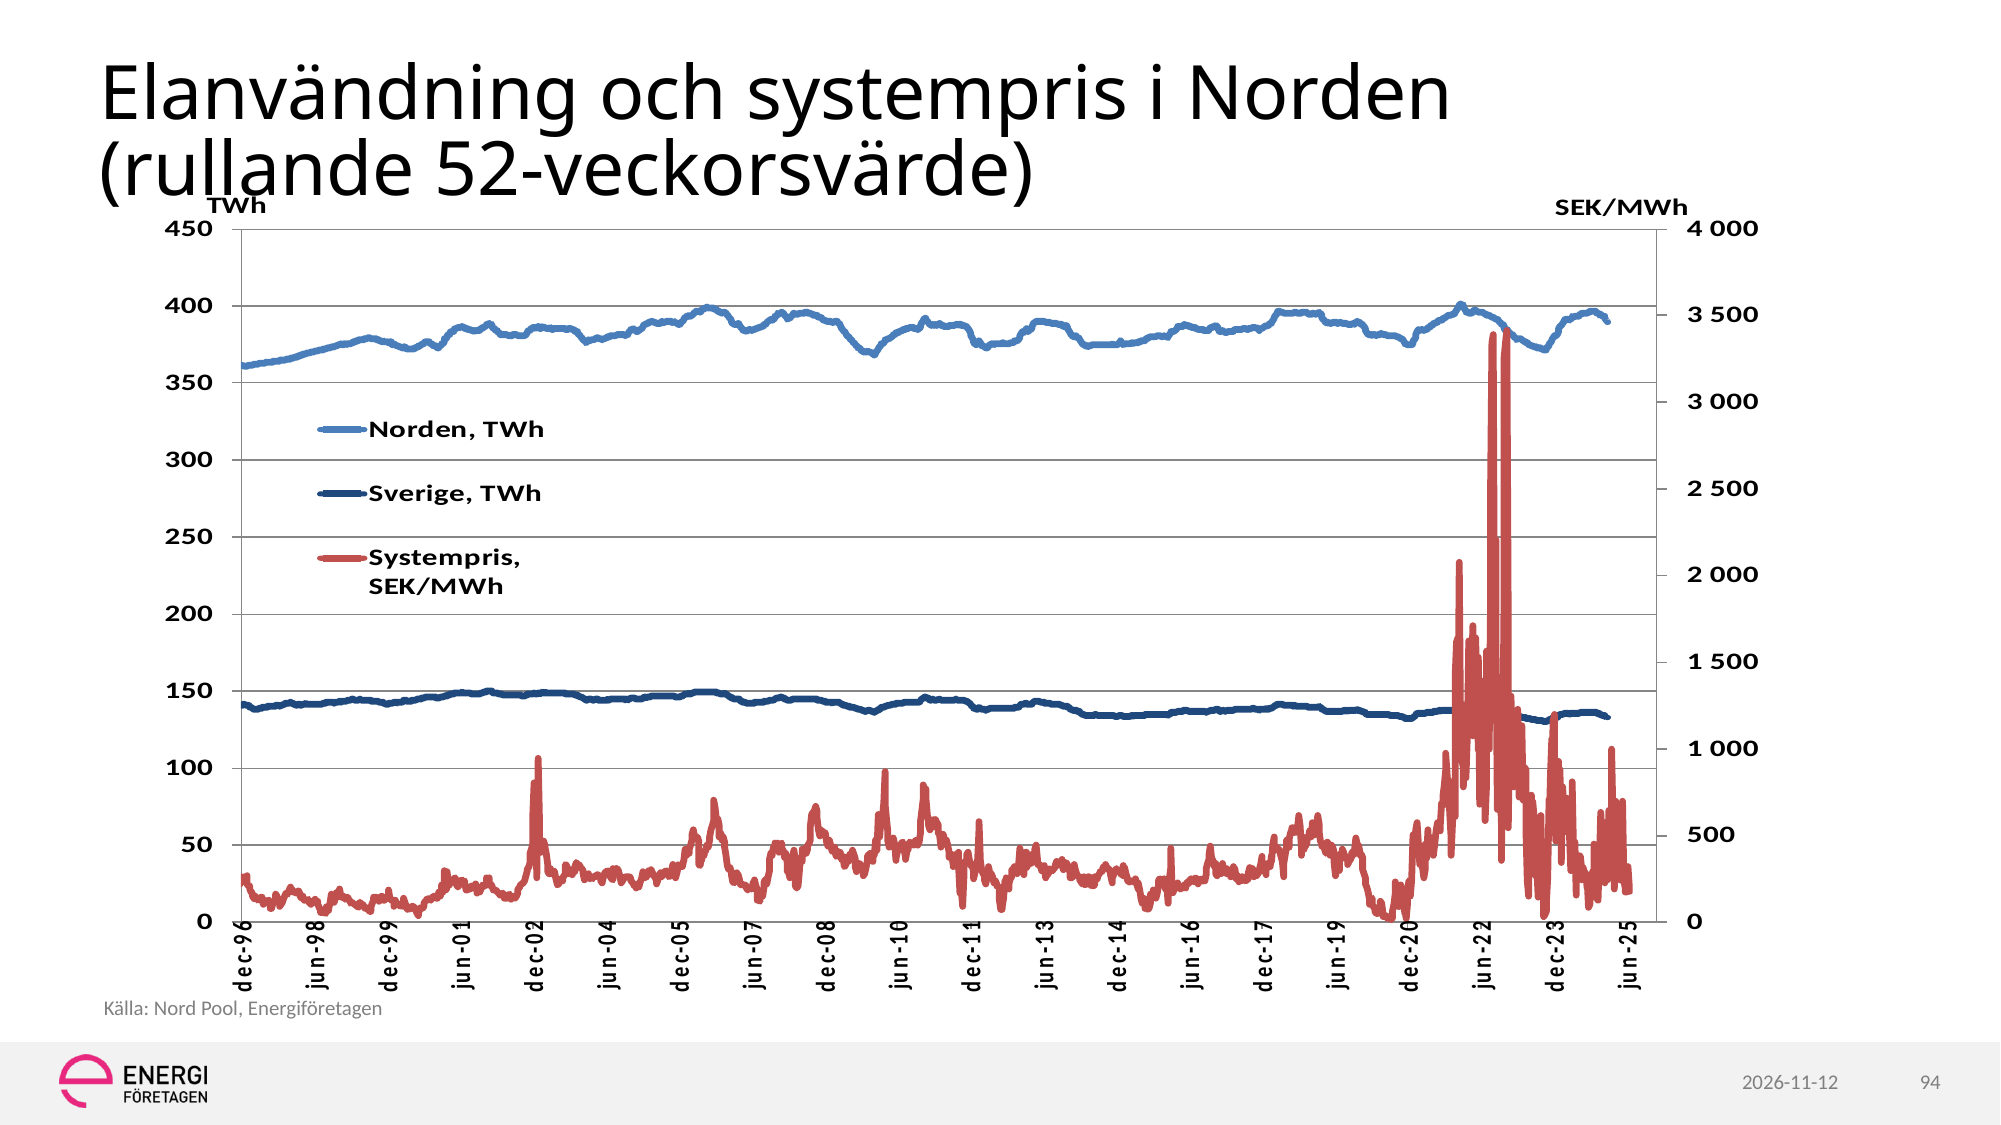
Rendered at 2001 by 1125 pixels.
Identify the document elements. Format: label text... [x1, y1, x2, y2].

text_box Källa: Nord Pool, Energiföretagen [103, 994, 1229, 1025]
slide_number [1742, 1068, 1854, 1099]
picture [59, 1054, 207, 1108]
slide_number 94 [1882, 1068, 1941, 1099]
picture [118, 179, 1797, 1008]
title Elanvändning och systempris i Norden (rullande 52-veckorsvärde) [99, 23, 1900, 211]
